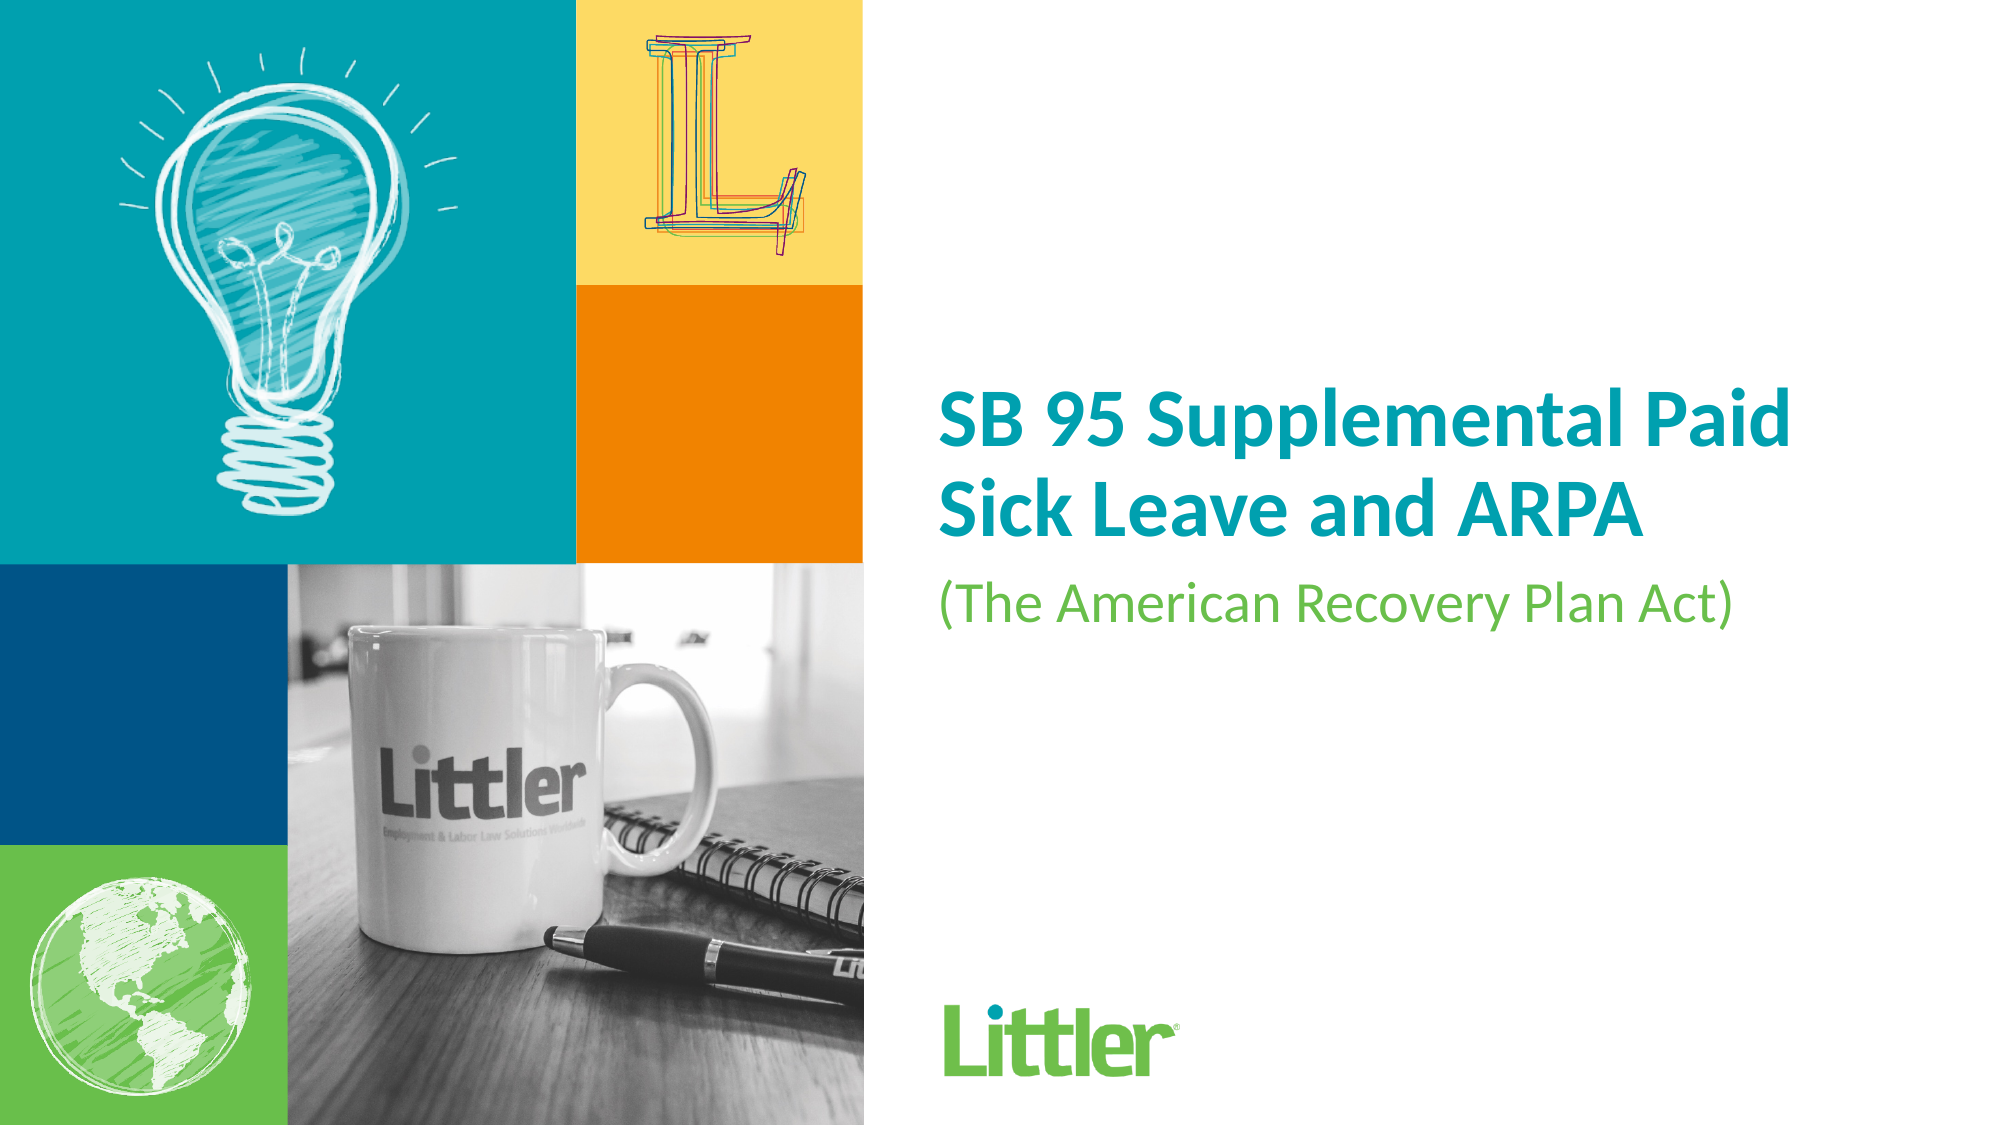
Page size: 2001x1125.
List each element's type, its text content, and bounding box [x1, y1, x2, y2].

picture [288, 562, 864, 1125]
list SB 95 Supplemental Paid Sick Leave and ARPA [924, 29, 1956, 562]
list (The American Recovery Plan Act) [923, 564, 1955, 817]
picture [119, 47, 458, 516]
picture [614, 21, 818, 259]
picture [0, 866, 252, 1096]
picture [944, 1004, 1180, 1077]
